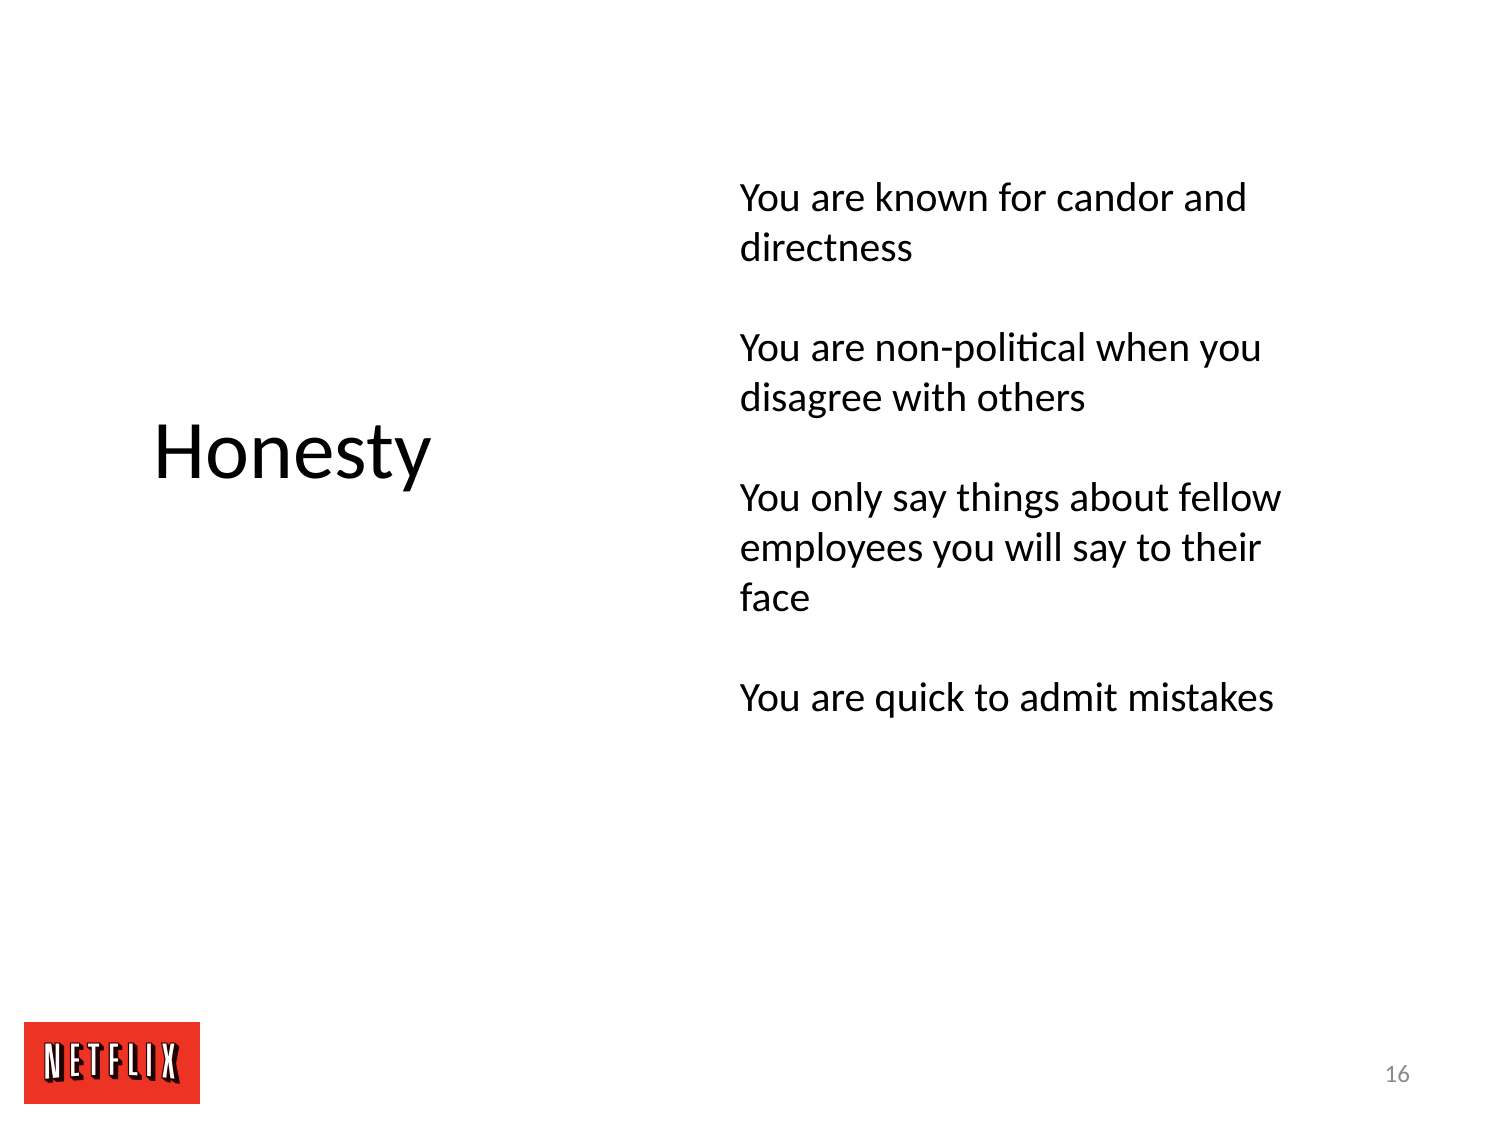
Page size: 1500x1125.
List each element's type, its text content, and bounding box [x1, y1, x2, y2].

text_box Honesty [138, 387, 448, 503]
text_box You are known for candor and directness You are non-political when you disagree with others You only say things about fellow employees you will say to their face You are quick to admit mistakes [724, 162, 1313, 485]
slide_number 16 [1074, 1042, 1425, 1103]
picture [24, 1022, 200, 1104]
